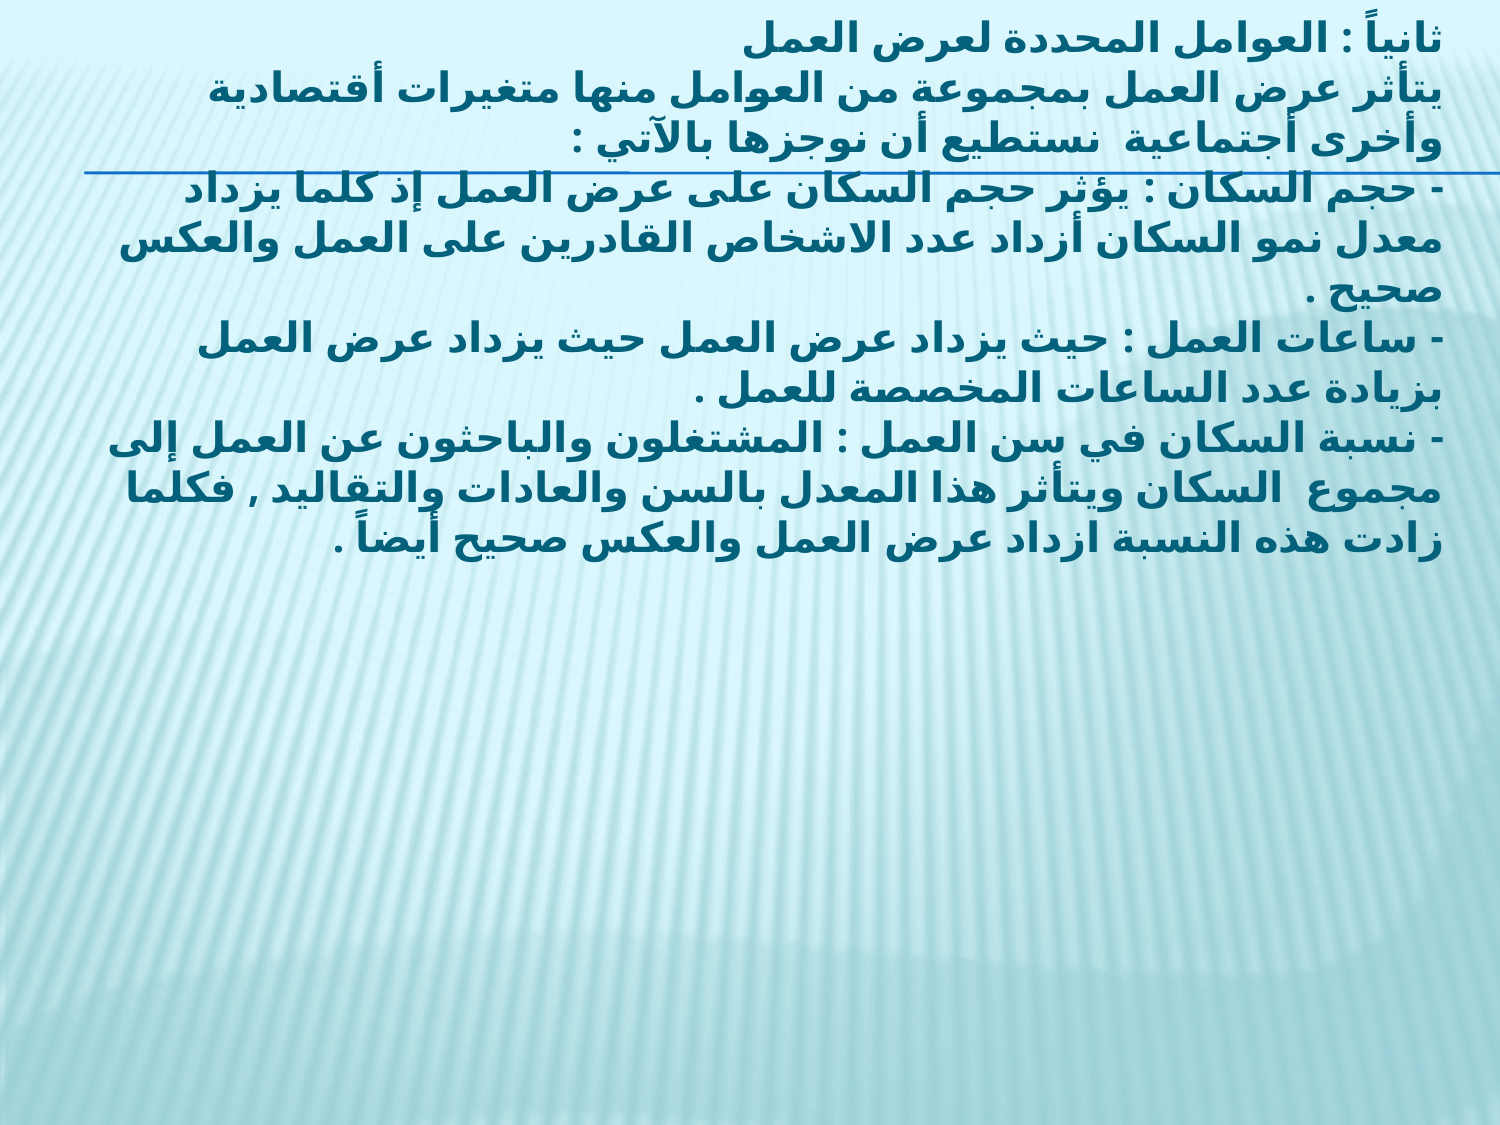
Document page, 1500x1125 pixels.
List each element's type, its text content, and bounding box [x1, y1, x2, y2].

text_box ثانياً : العوامل المحددة لعرض العمل يتأثر عرض العمل بمجموعة من العوامل منها متغيرات أقتصادية وأخرى أجتماعية نستطيع أن نوجزها بالآتي : - حجم السكان : يؤثر حجم السكان على عرض العمل إذ كلما يزداد معدل نمو السكان أزداد عدد الاشخاص القادرين على العمل والعكس صحيح . - ساعات العمل : حيث يزداد عرض العمل حيث يزداد عرض العمل بزيادة عدد الساعات المخصصة للعمل . - نسبة السكان في سن العمل : المشتغلون والباحثون عن العمل إلى مجموع السكان ويتأثر هذا المعدل بالسن والعادات والتقاليد , فكلما زادت هذه النسبة ازداد عرض العمل والعكس صحيح أيضاً . [59, 3, 1460, 569]
